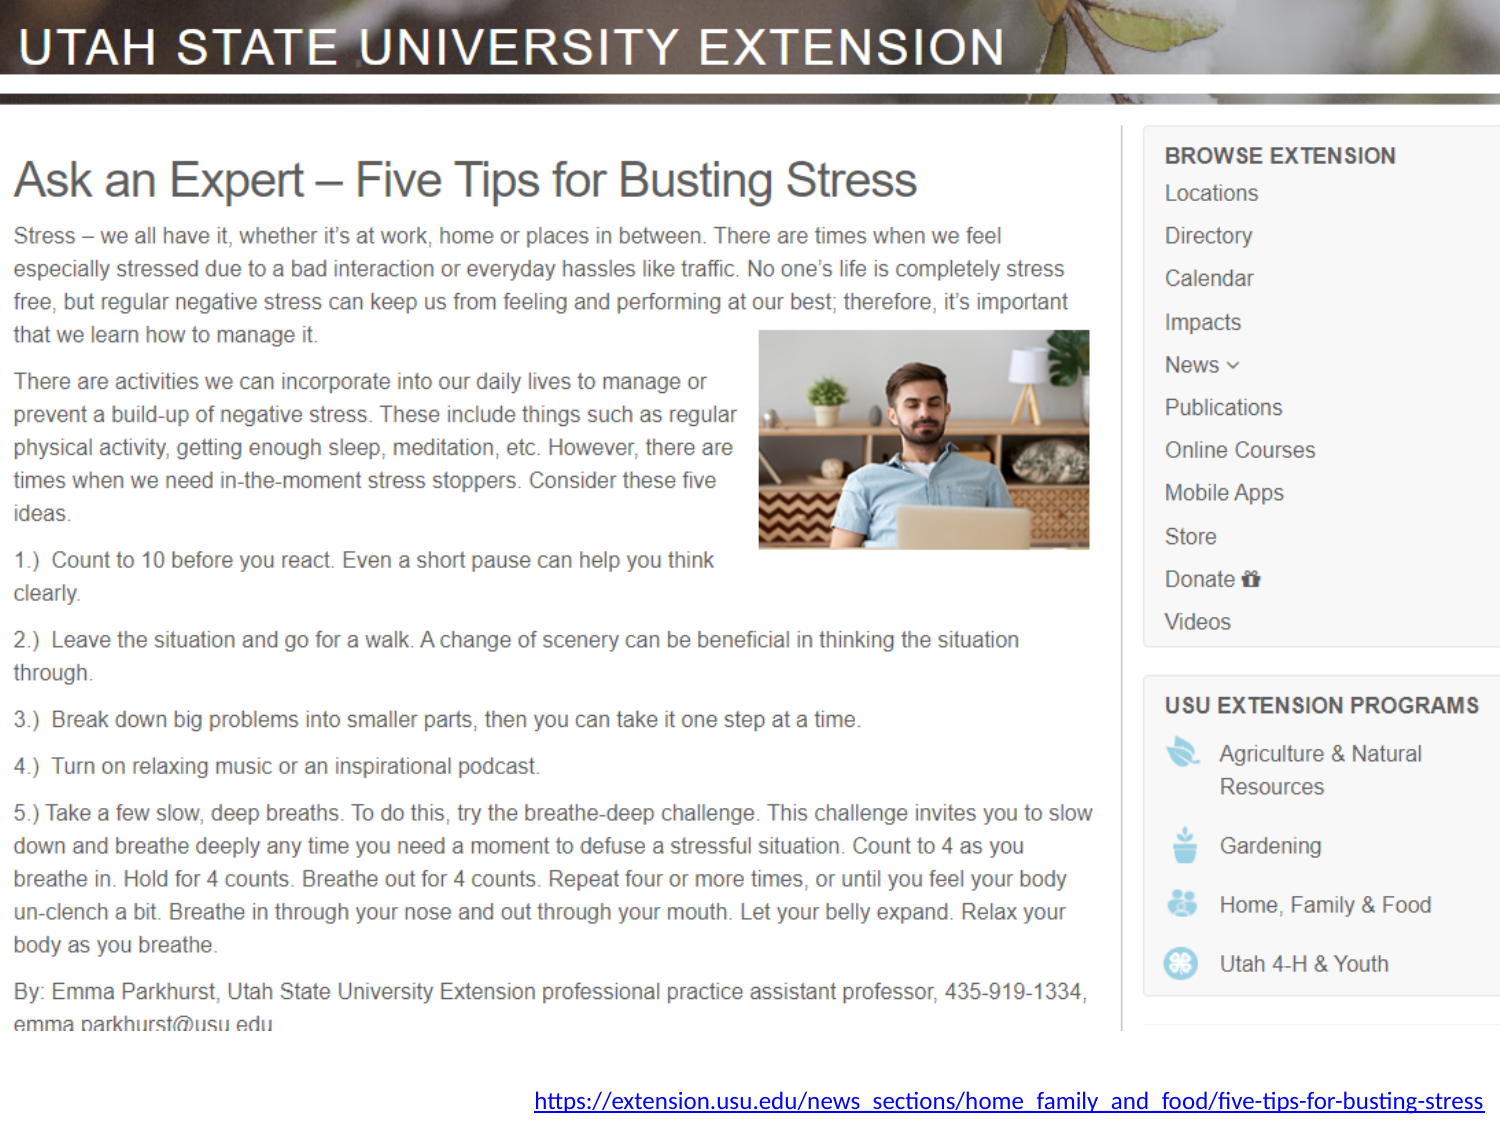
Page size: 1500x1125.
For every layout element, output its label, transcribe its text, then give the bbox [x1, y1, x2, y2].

picture [0, 0, 1500, 1031]
text_box https://extension.usu.edu/news_sections/home_family_and_food/five-tips-for-busting-stress [31, 1077, 1500, 1123]
